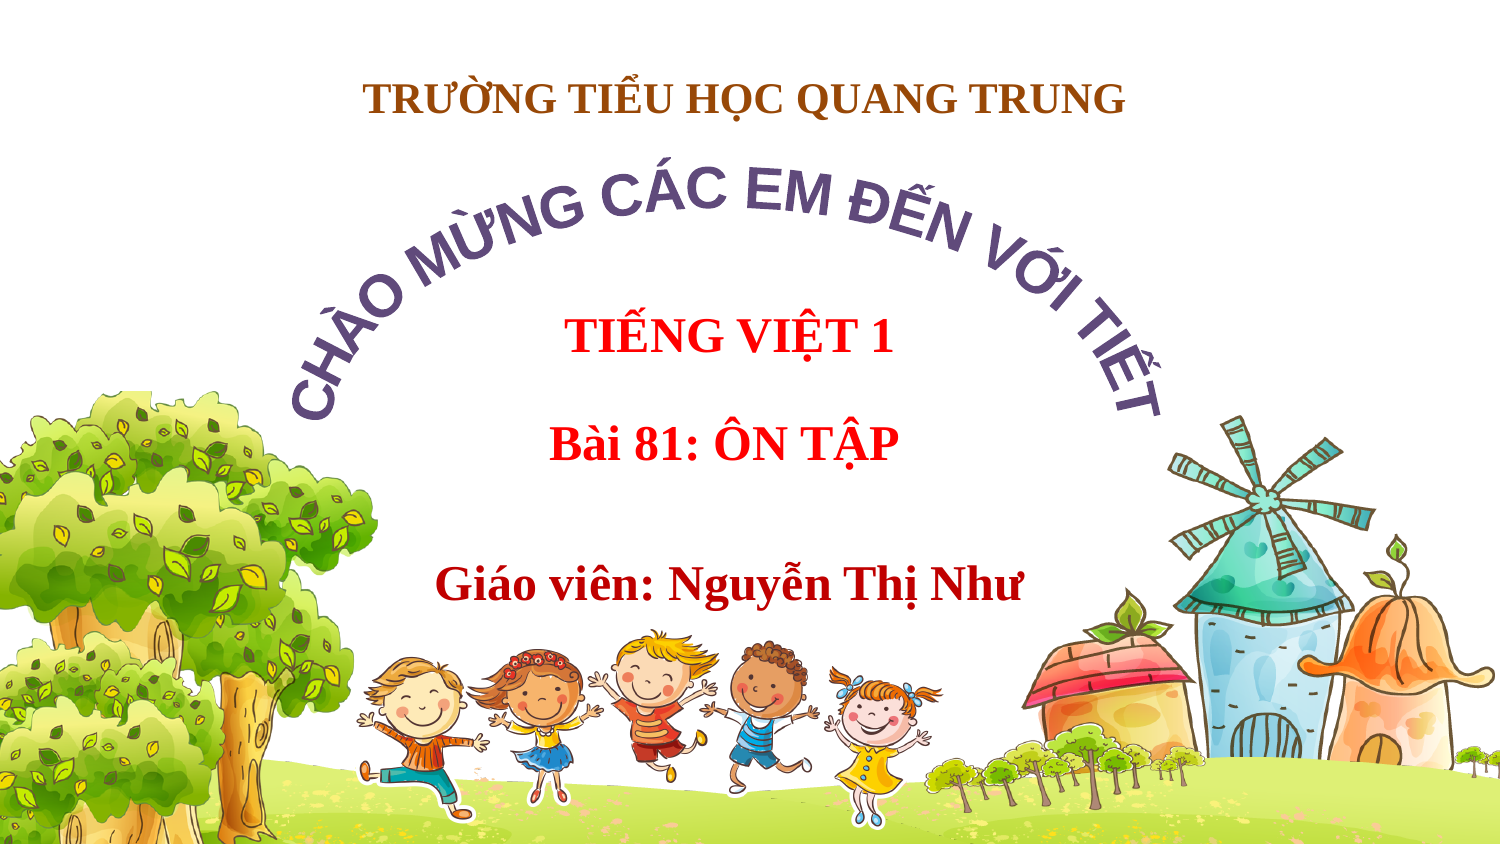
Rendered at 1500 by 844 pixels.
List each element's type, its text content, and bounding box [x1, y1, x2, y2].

picture [0, 391, 1500, 844]
text_box Giáo viên: Nguyễn Thị Như [419, 542, 1016, 618]
text_box TRƯỜNG TIỂU HỌC QUANG TRUNG [324, 62, 1176, 130]
text_box TIẾNG VIỆT 1 Bài 81: ÔN TẬP [324, 298, 1136, 387]
